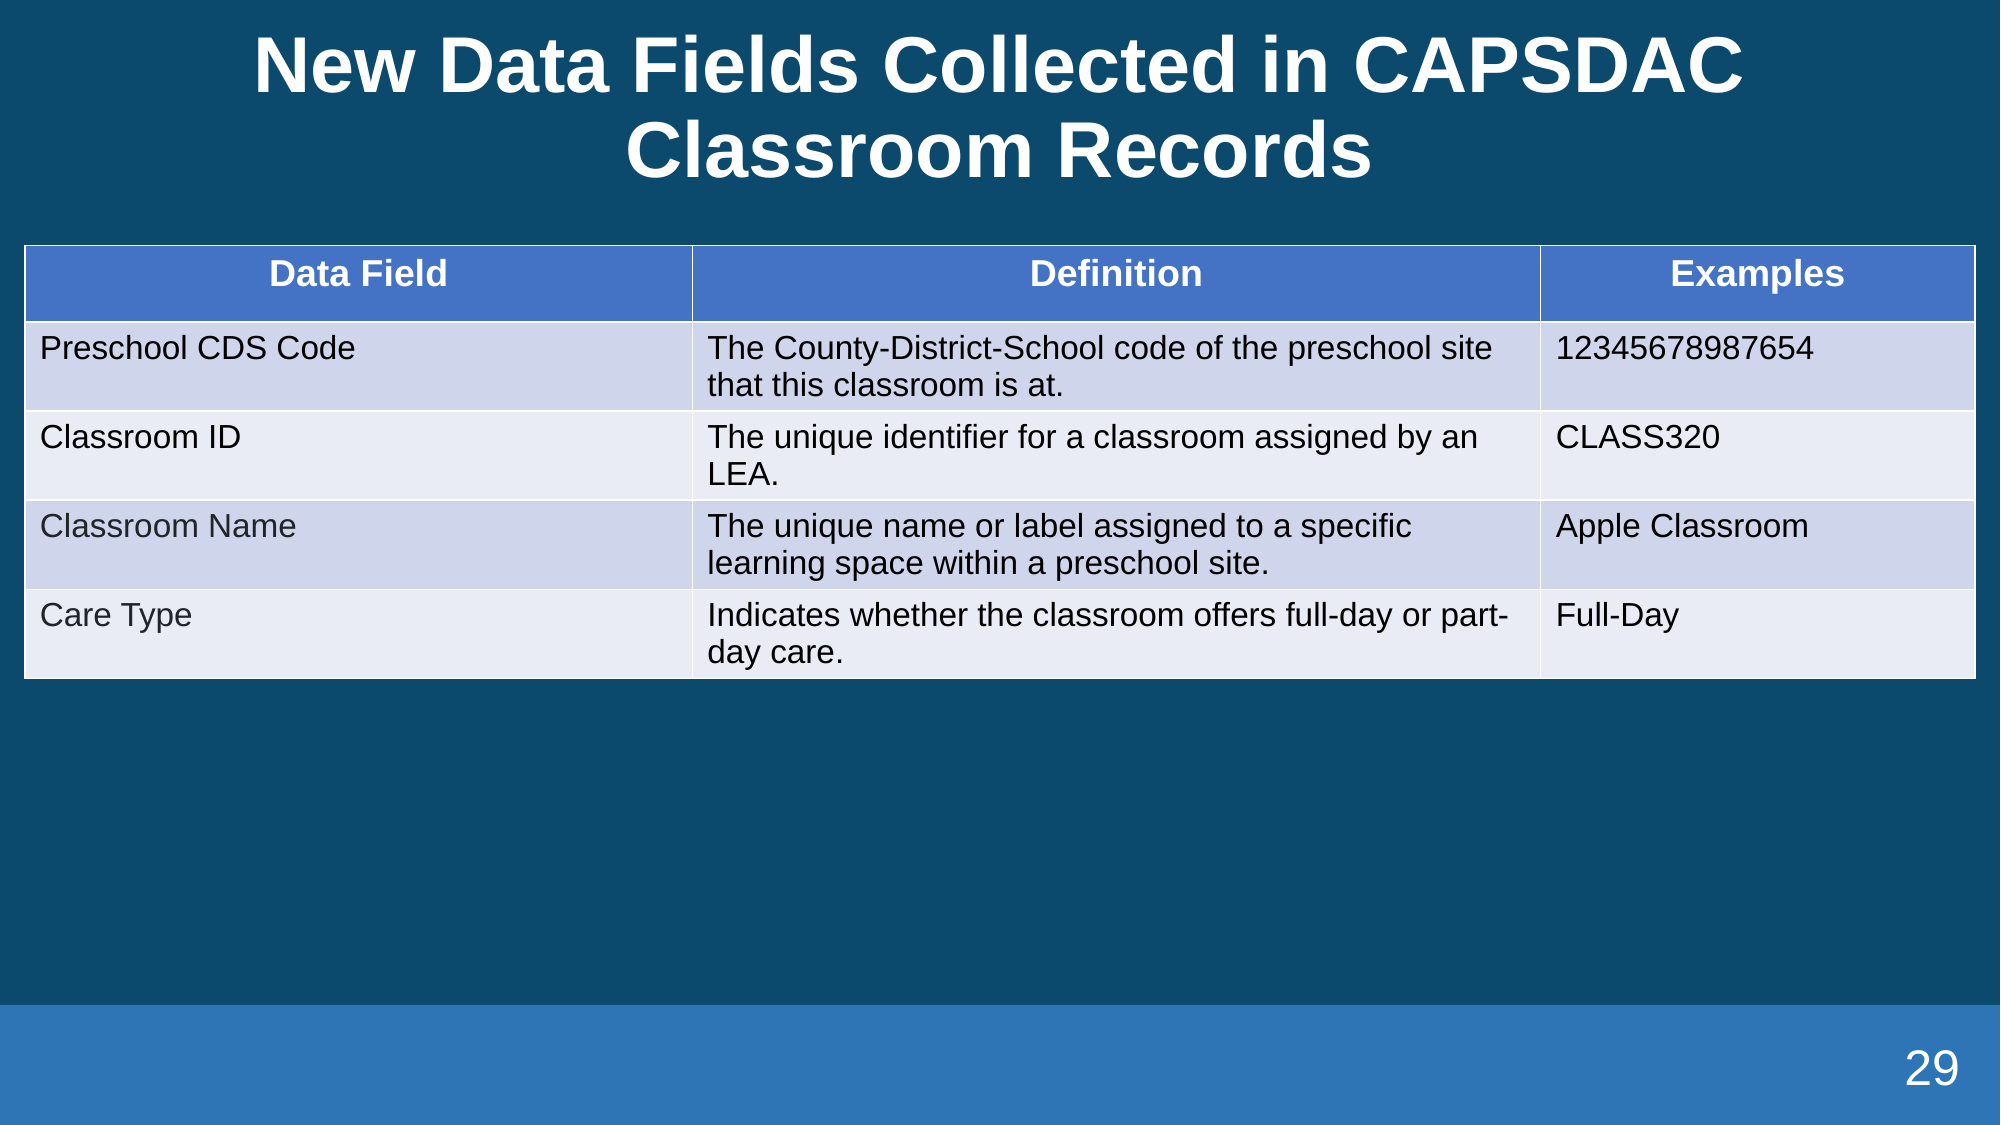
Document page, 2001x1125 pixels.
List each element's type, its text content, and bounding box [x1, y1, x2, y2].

table_cell CLASS320 [1541, 412, 1974, 499]
table_cell Indicates whether the classroom offers full-day or part-day care. [693, 590, 1540, 678]
table_cell Apple Classroom [1541, 501, 1974, 589]
table_cell Care Type [26, 590, 692, 678]
table_header Data Field [26, 246, 692, 321]
title New Data Fields Collected in CAPSDAC Classroom Records [24, 0, 1975, 218]
table_header Examples [1541, 246, 1974, 321]
table_cell Classroom ID [26, 412, 692, 499]
table_cell 12345678987654 [1541, 323, 1974, 410]
table_cell The unique name or label assigned to a specific learning space within a preschool site. [693, 501, 1540, 589]
table_cell Preschool CDS Code [26, 323, 692, 410]
table_cell The unique identifier for a classroom assigned by an LEA. [693, 412, 1540, 499]
table_cell Full-Day [1541, 590, 1974, 678]
table_cell The County-District-School code of the preschool site that this classroom is at. [693, 323, 1540, 410]
table_cell Classroom Name [26, 501, 692, 589]
slide_number 29 [1524, 1035, 1975, 1095]
table_header Definition [693, 246, 1540, 321]
